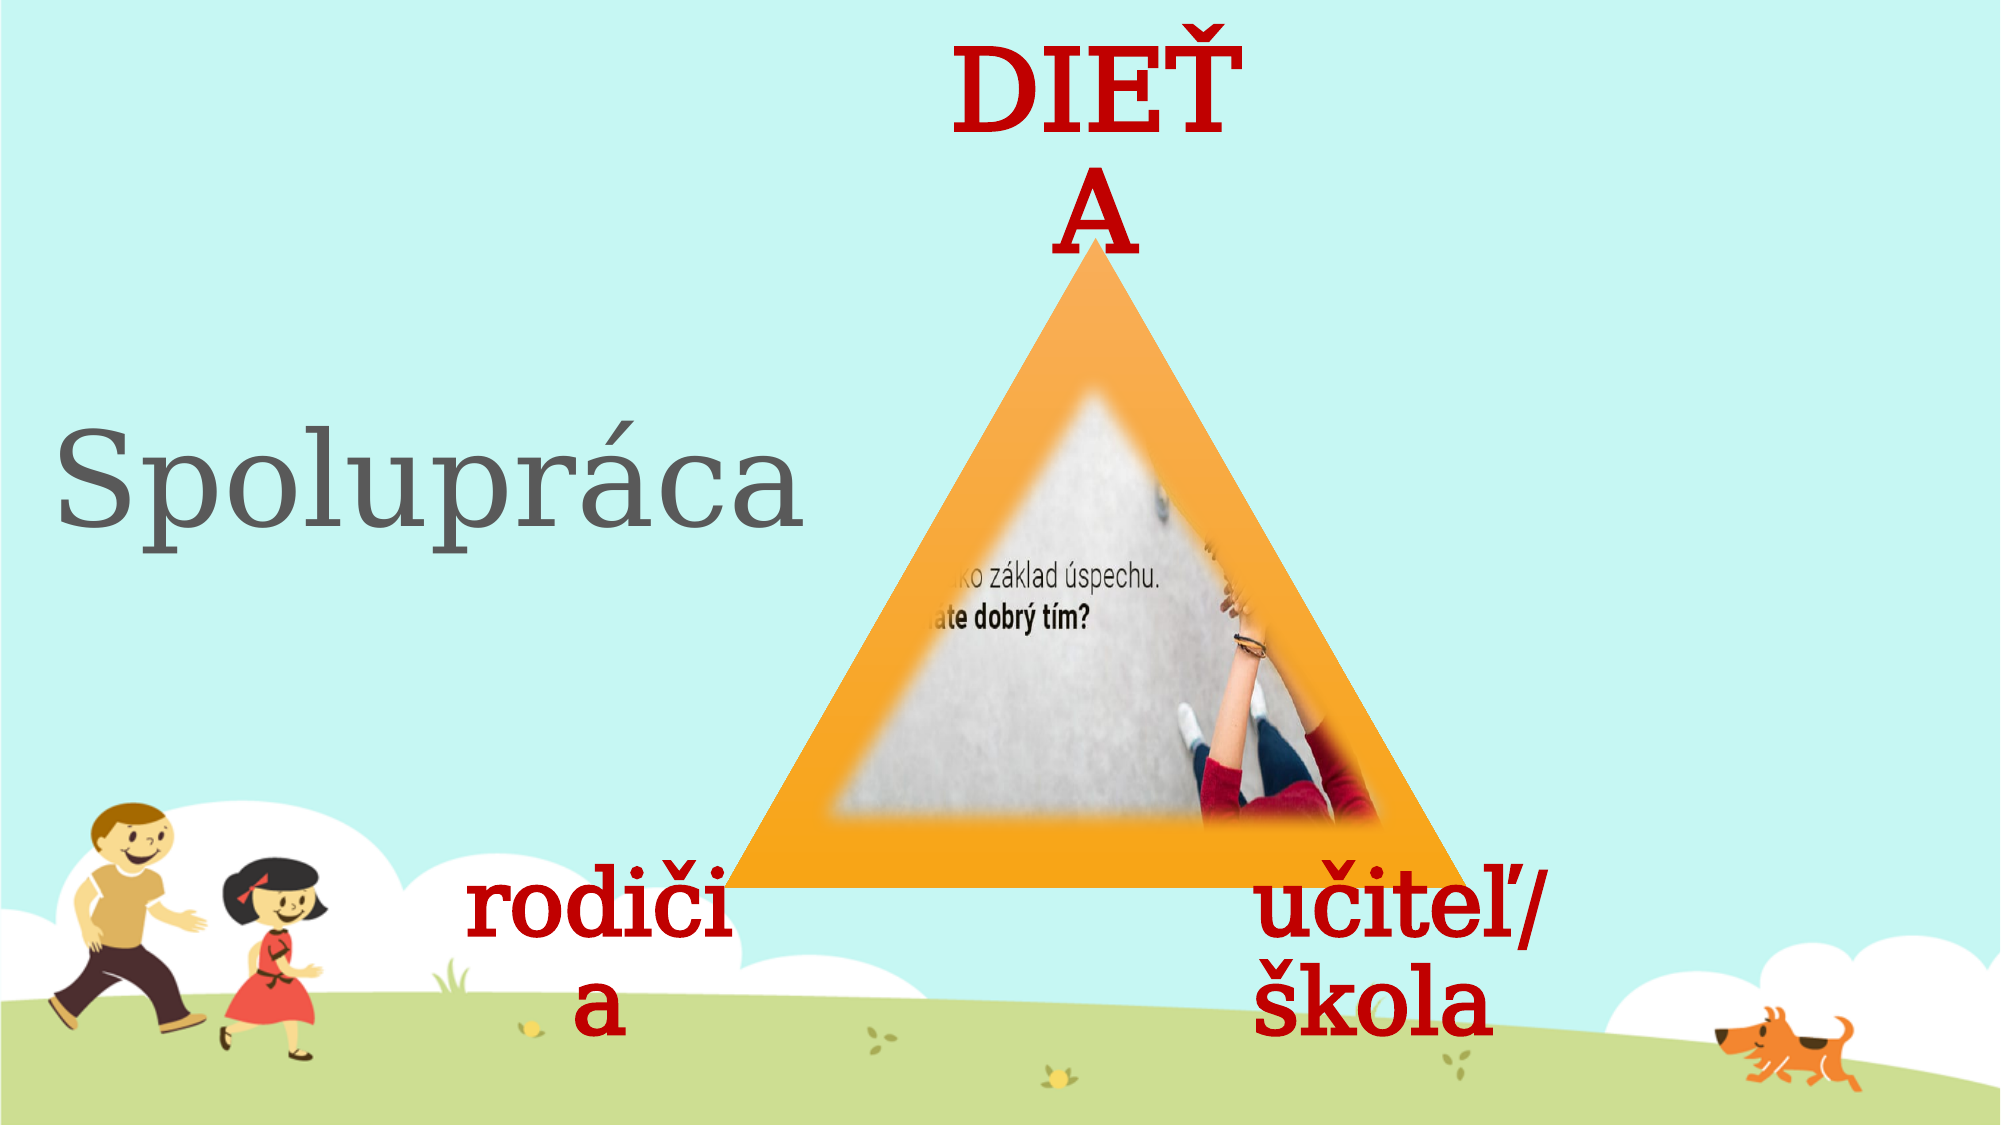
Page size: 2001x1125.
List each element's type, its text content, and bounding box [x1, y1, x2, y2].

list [724, 237, 1467, 888]
title Spolupráca [34, 365, 724, 563]
picture [0, 0, 2001, 1125]
text_box DIEŤA [930, 86, 1261, 222]
list rodičia [445, 887, 754, 1023]
text_box učiteľ/škola [1237, 887, 1746, 1023]
